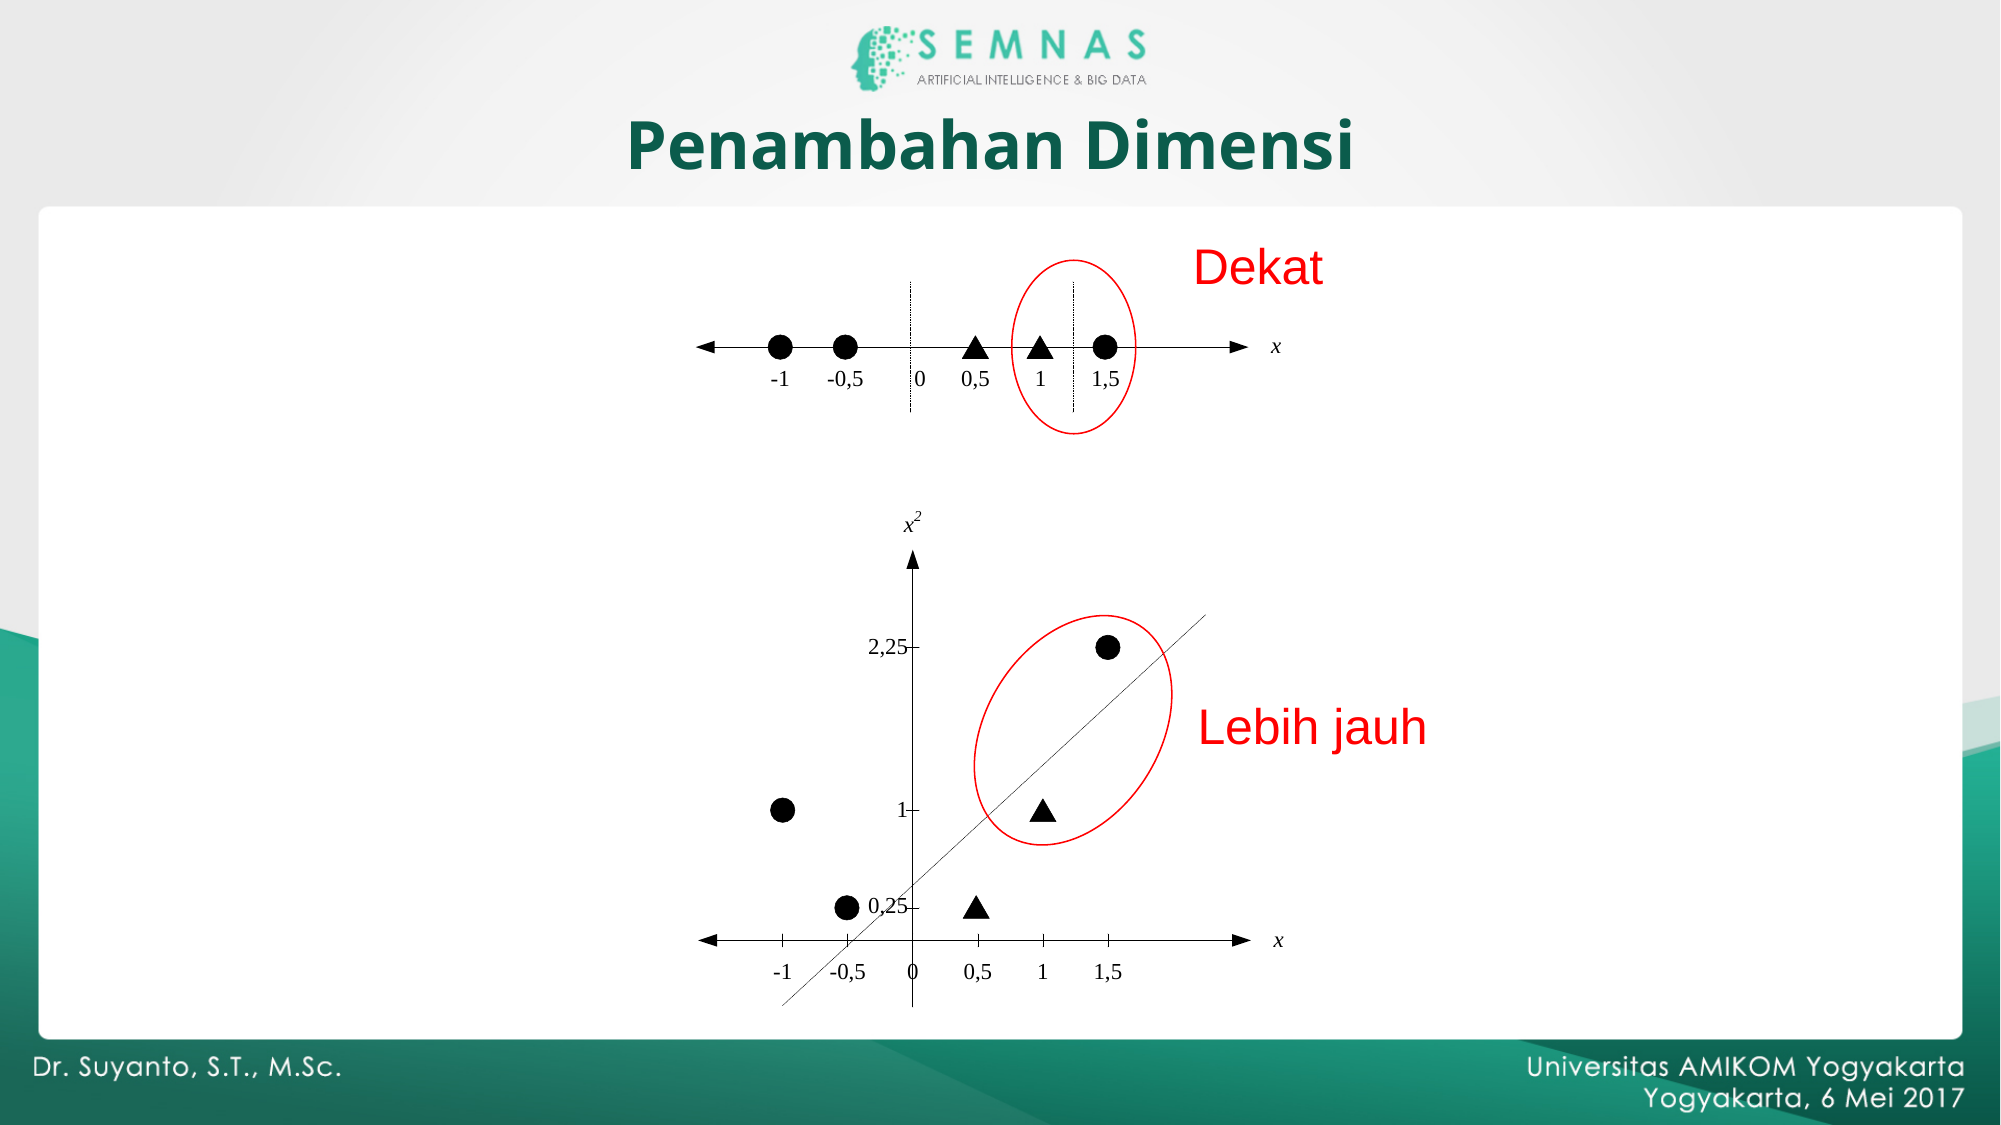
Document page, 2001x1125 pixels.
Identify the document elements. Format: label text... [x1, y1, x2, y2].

text_box Lebih jauh [1290, 687, 1443, 763]
text_box Penambahan Dimensi [556, 95, 1425, 191]
text_box [1034, 258, 1114, 277]
picture [0, 0, 2001, 1125]
text_box Dekat [1178, 226, 1339, 302]
text_box [1040, 423, 1107, 436]
